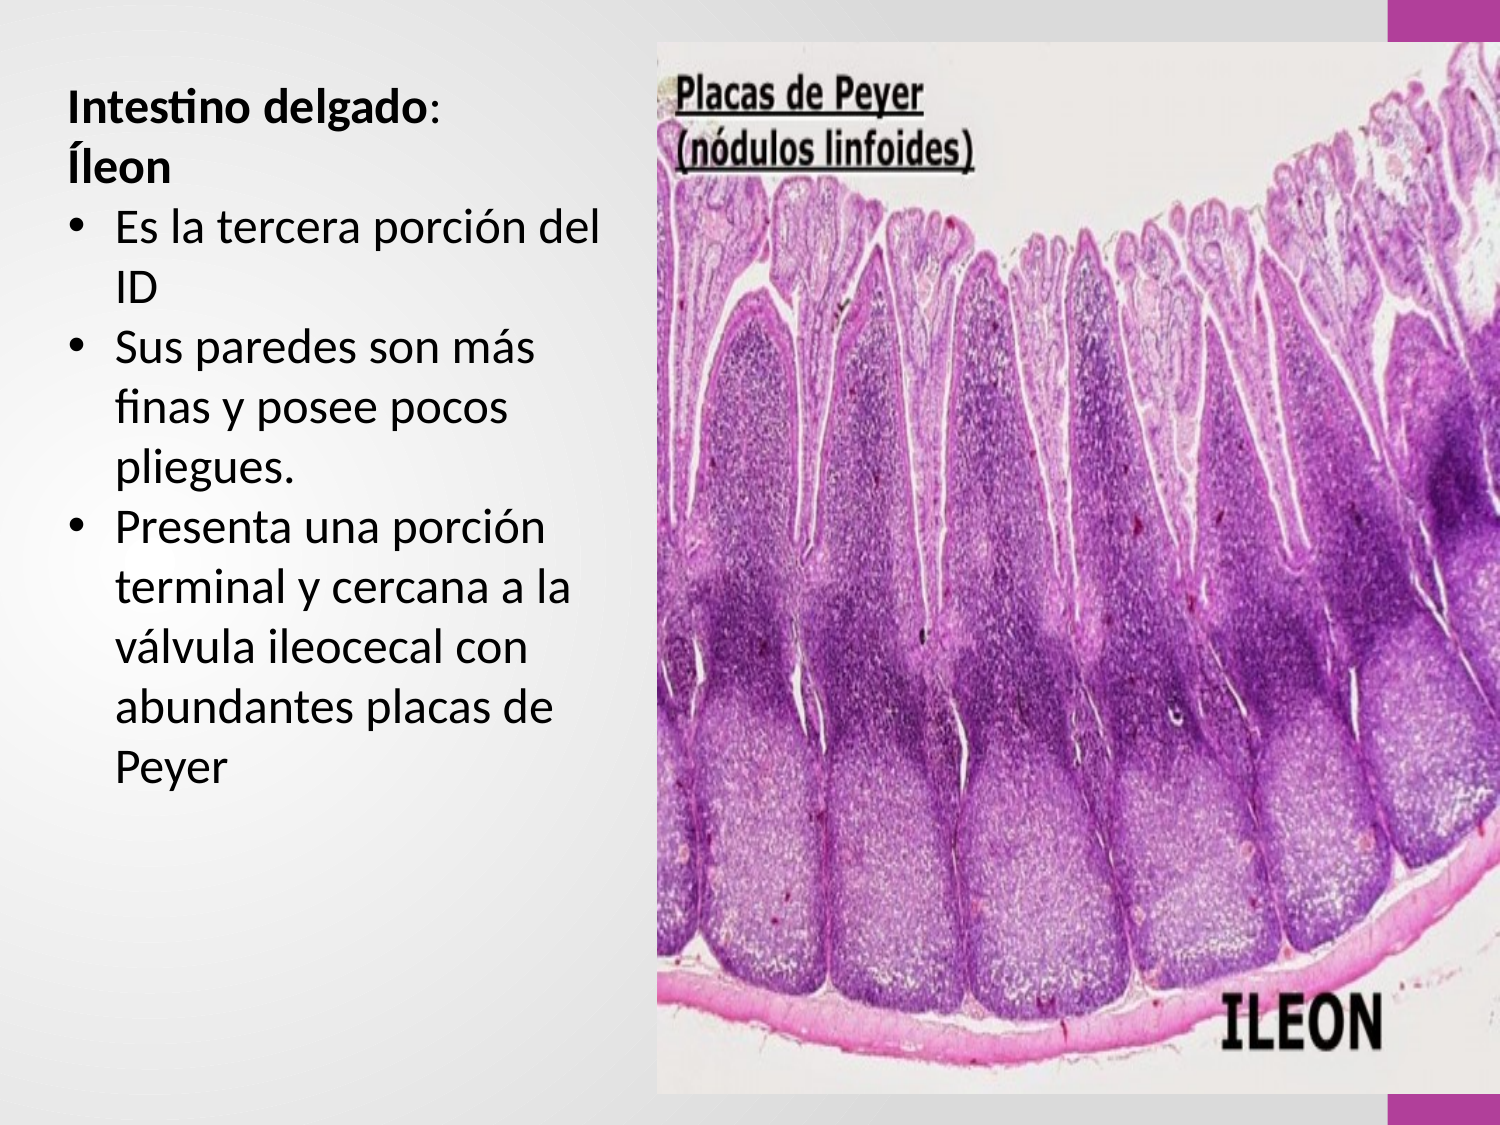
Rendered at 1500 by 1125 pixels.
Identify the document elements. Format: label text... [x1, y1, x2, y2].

text_box Intestino delgado: Íleon Es la tercera porción del ID Sus paredes son más finas y posee pocos pliegues. Presenta una porción terminal y cercana a la válvula ileocecal con abundantes placas de Peyer [53, 66, 654, 802]
picture [656, 42, 1500, 1095]
